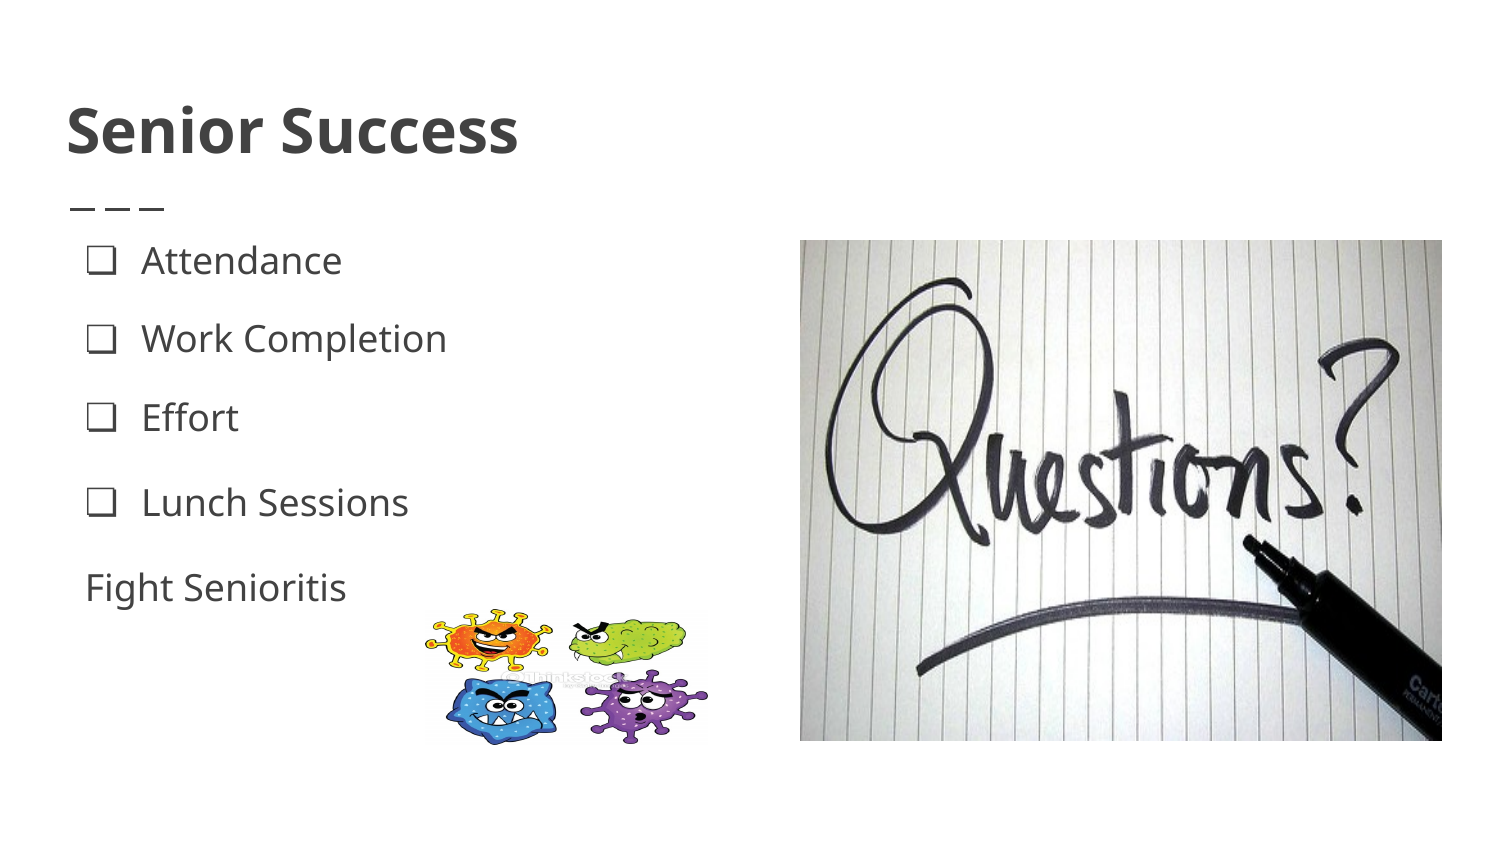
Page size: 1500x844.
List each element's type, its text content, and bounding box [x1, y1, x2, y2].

list Attendance Work Completion Effort Lunch Sessions Fight Senioritis [51, 221, 708, 750]
picture [424, 609, 708, 745]
title Senior Success [51, 61, 1449, 182]
picture [799, 240, 1442, 741]
